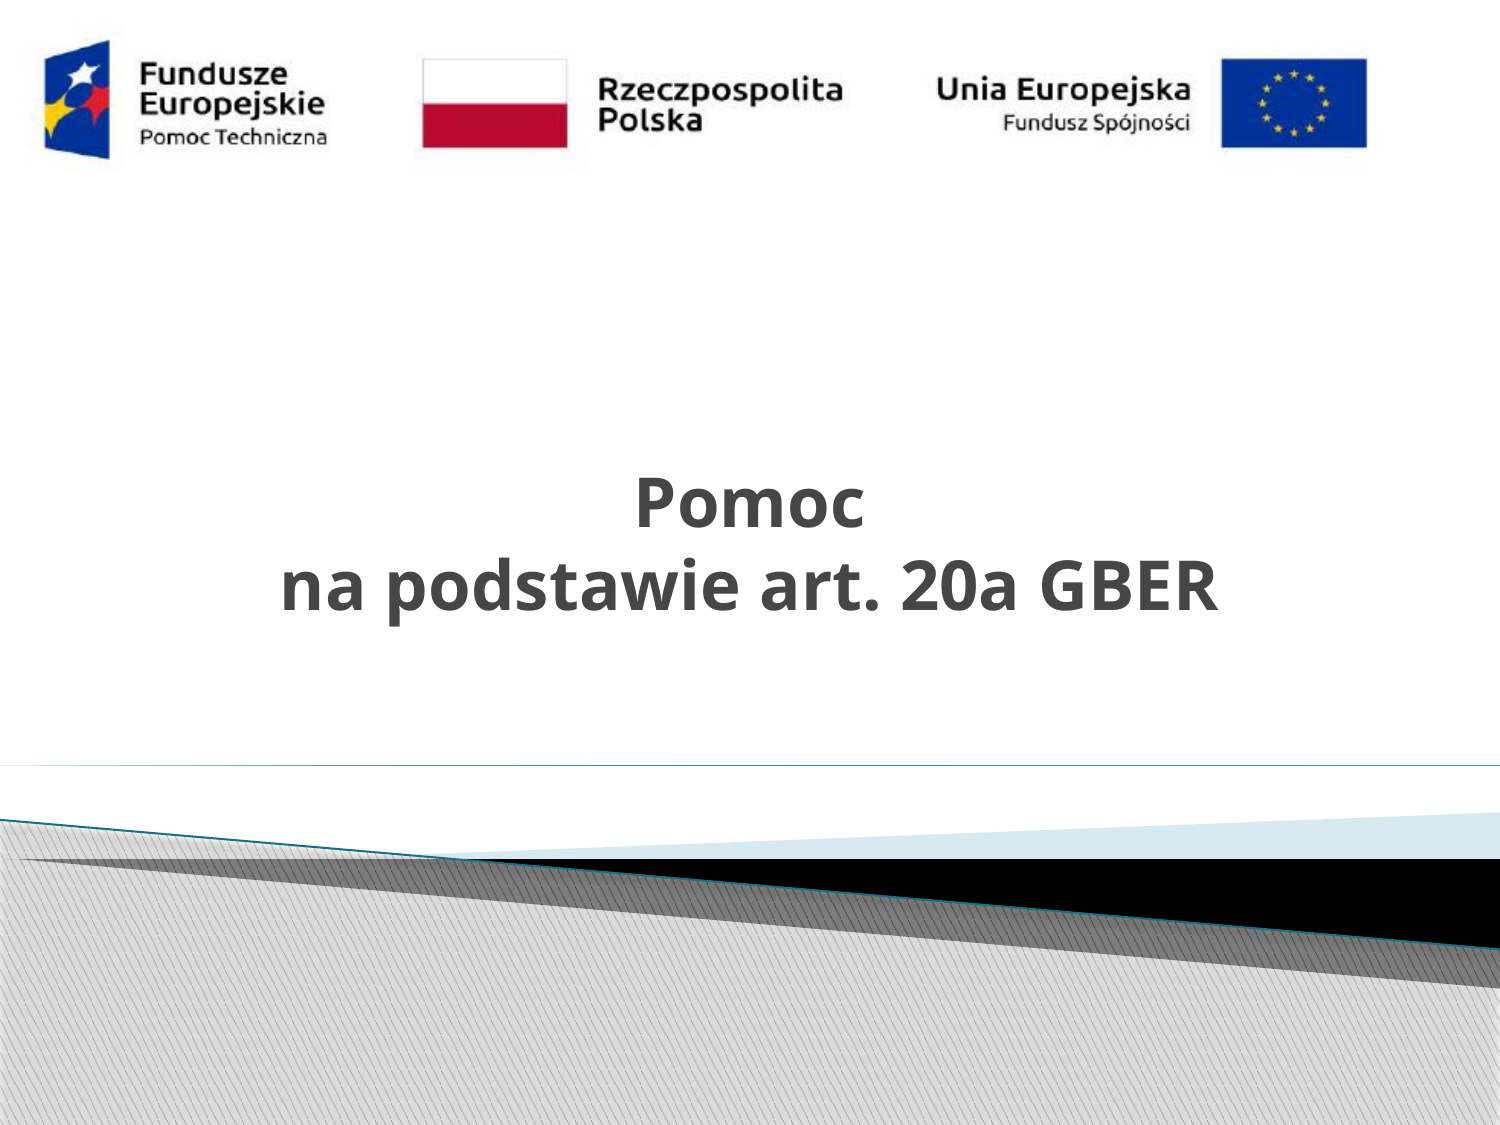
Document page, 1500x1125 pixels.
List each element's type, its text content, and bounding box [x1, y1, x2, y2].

picture [5, 859, 1500, 989]
picture [0, 0, 1500, 206]
text_box [1144, 1074, 1495, 1125]
title Pomoc na podstawie art. 20a GBER [0, 450, 1500, 632]
